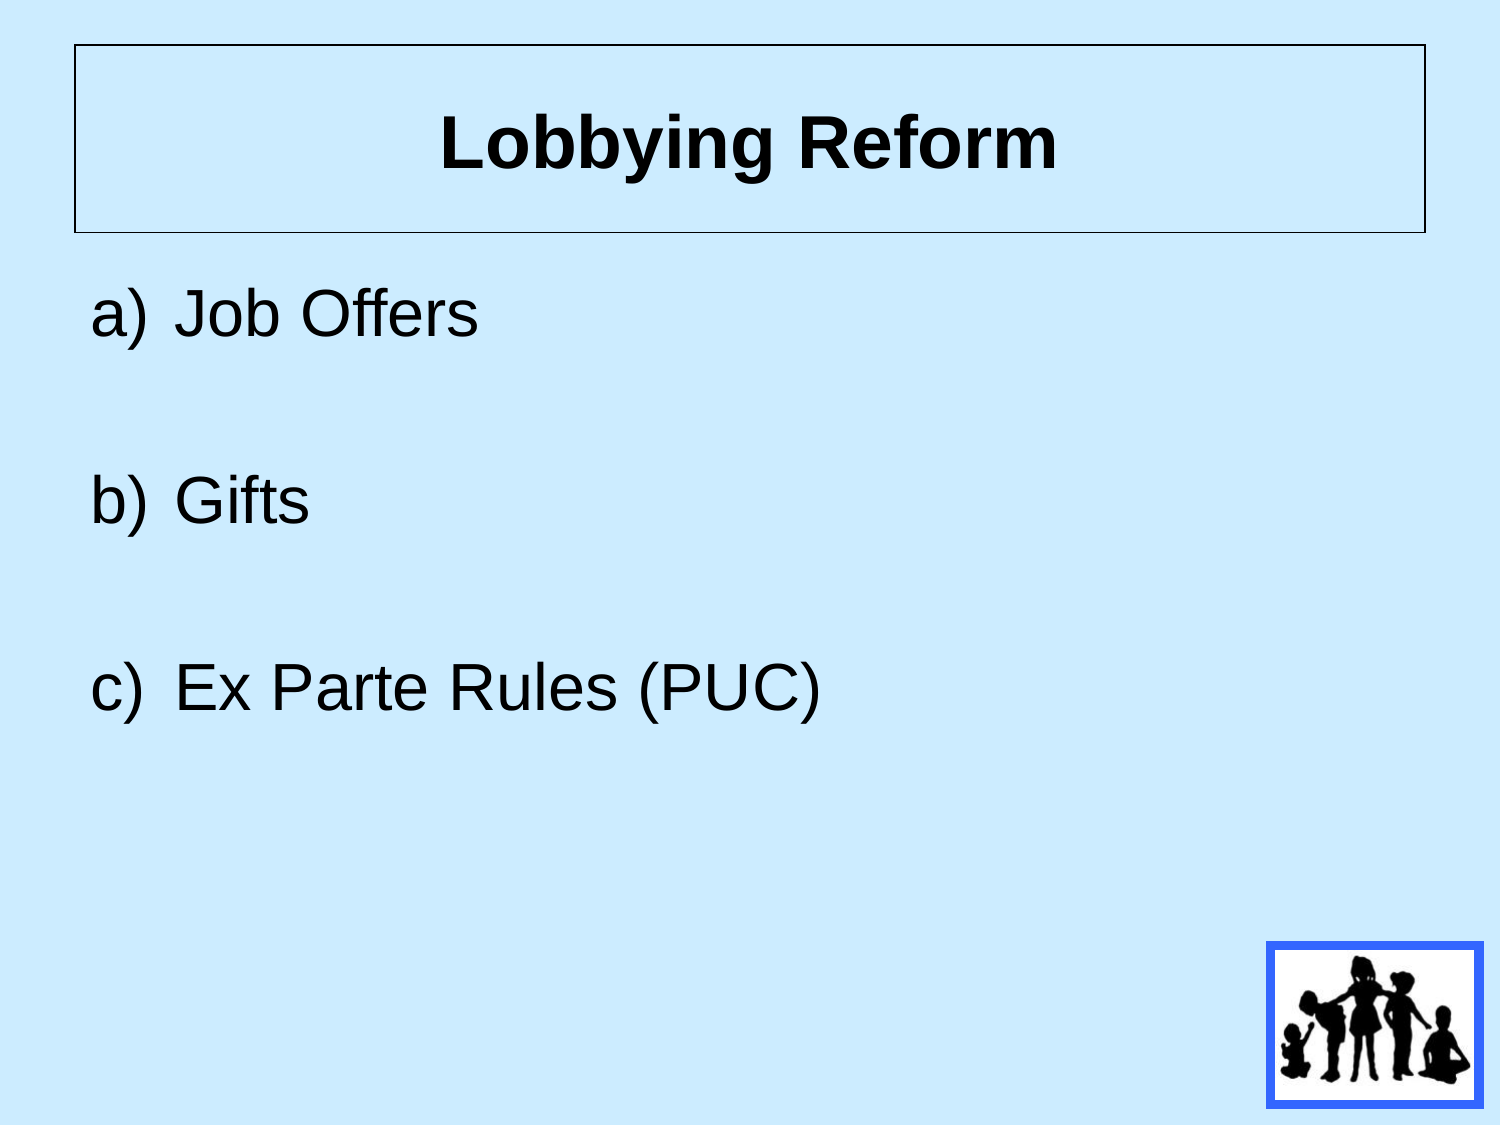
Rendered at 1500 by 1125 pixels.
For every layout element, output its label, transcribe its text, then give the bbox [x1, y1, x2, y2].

title Lobbying Reform [74, 44, 1426, 233]
picture [1275, 950, 1474, 1100]
list Job Offers Gifts Ex Parte Rules (PUC) [74, 262, 1426, 1006]
